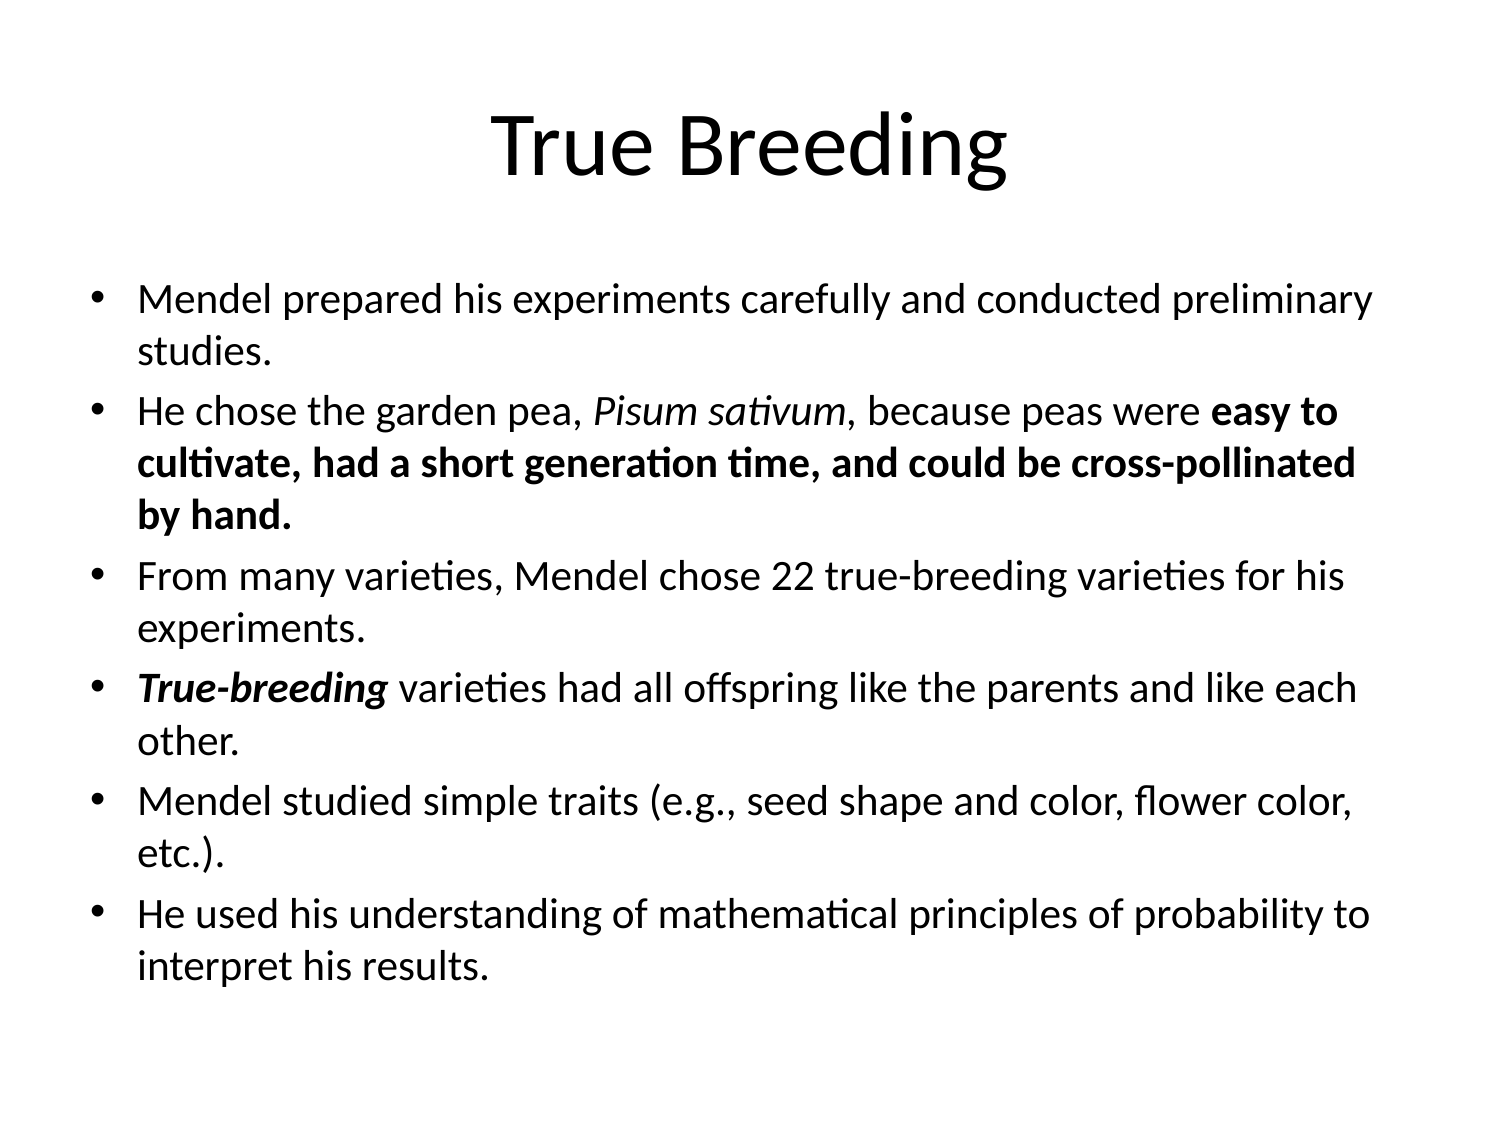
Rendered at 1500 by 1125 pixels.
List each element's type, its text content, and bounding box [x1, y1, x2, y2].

list Mendel prepared his experiments carefully and conducted preliminary studies. He chose the garden pea, Pisum sativum, because peas were easy to cultivate, had a short generation time, and could be cross-pollinated by hand. From many varieties, Mendel chose 22 true-breeding varieties for his experiments. True-breeding varieties had all offspring like the parents and like each other. Mendel studied simple traits (e.g., seed shape and color, flower color, etc.). He used his understanding of mathematical principles of probability to interpret his results. [75, 262, 1425, 1005]
title True Breeding [75, 45, 1425, 233]
